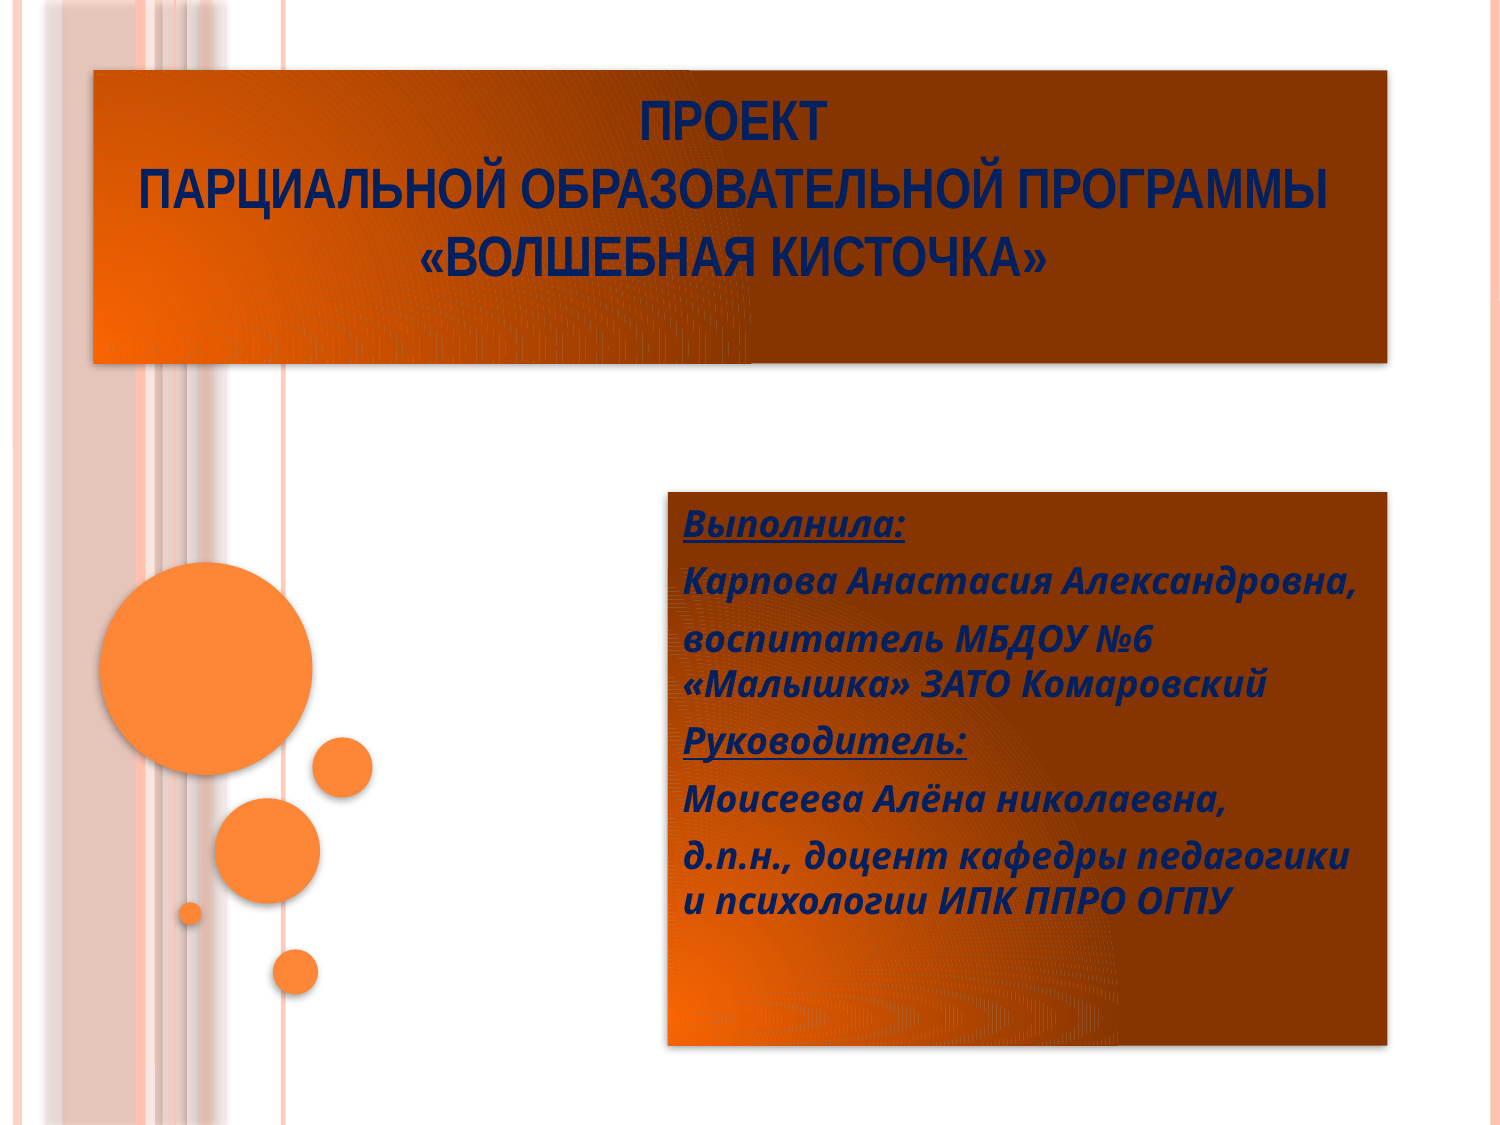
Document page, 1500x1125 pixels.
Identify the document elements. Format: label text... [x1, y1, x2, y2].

subtitle Выполнила: Карпова Анастасия Александровна, воспитатель МБДОУ №6 «Малышка» ЗАТО Комаровский Руководитель: Моисеева Алёна николаевна, д.п.н., доцент кафедры педагогики и психологии ИПК ППРО ОГПУ [667, 492, 1388, 1046]
title ПРОЕКТ ПАРЦИАЛЬНОЙ ОБРАЗОВАТЕЛЬНОЙ ПРОГРАММЫ «Волшебная кисточка» [93, 70, 1388, 364]
